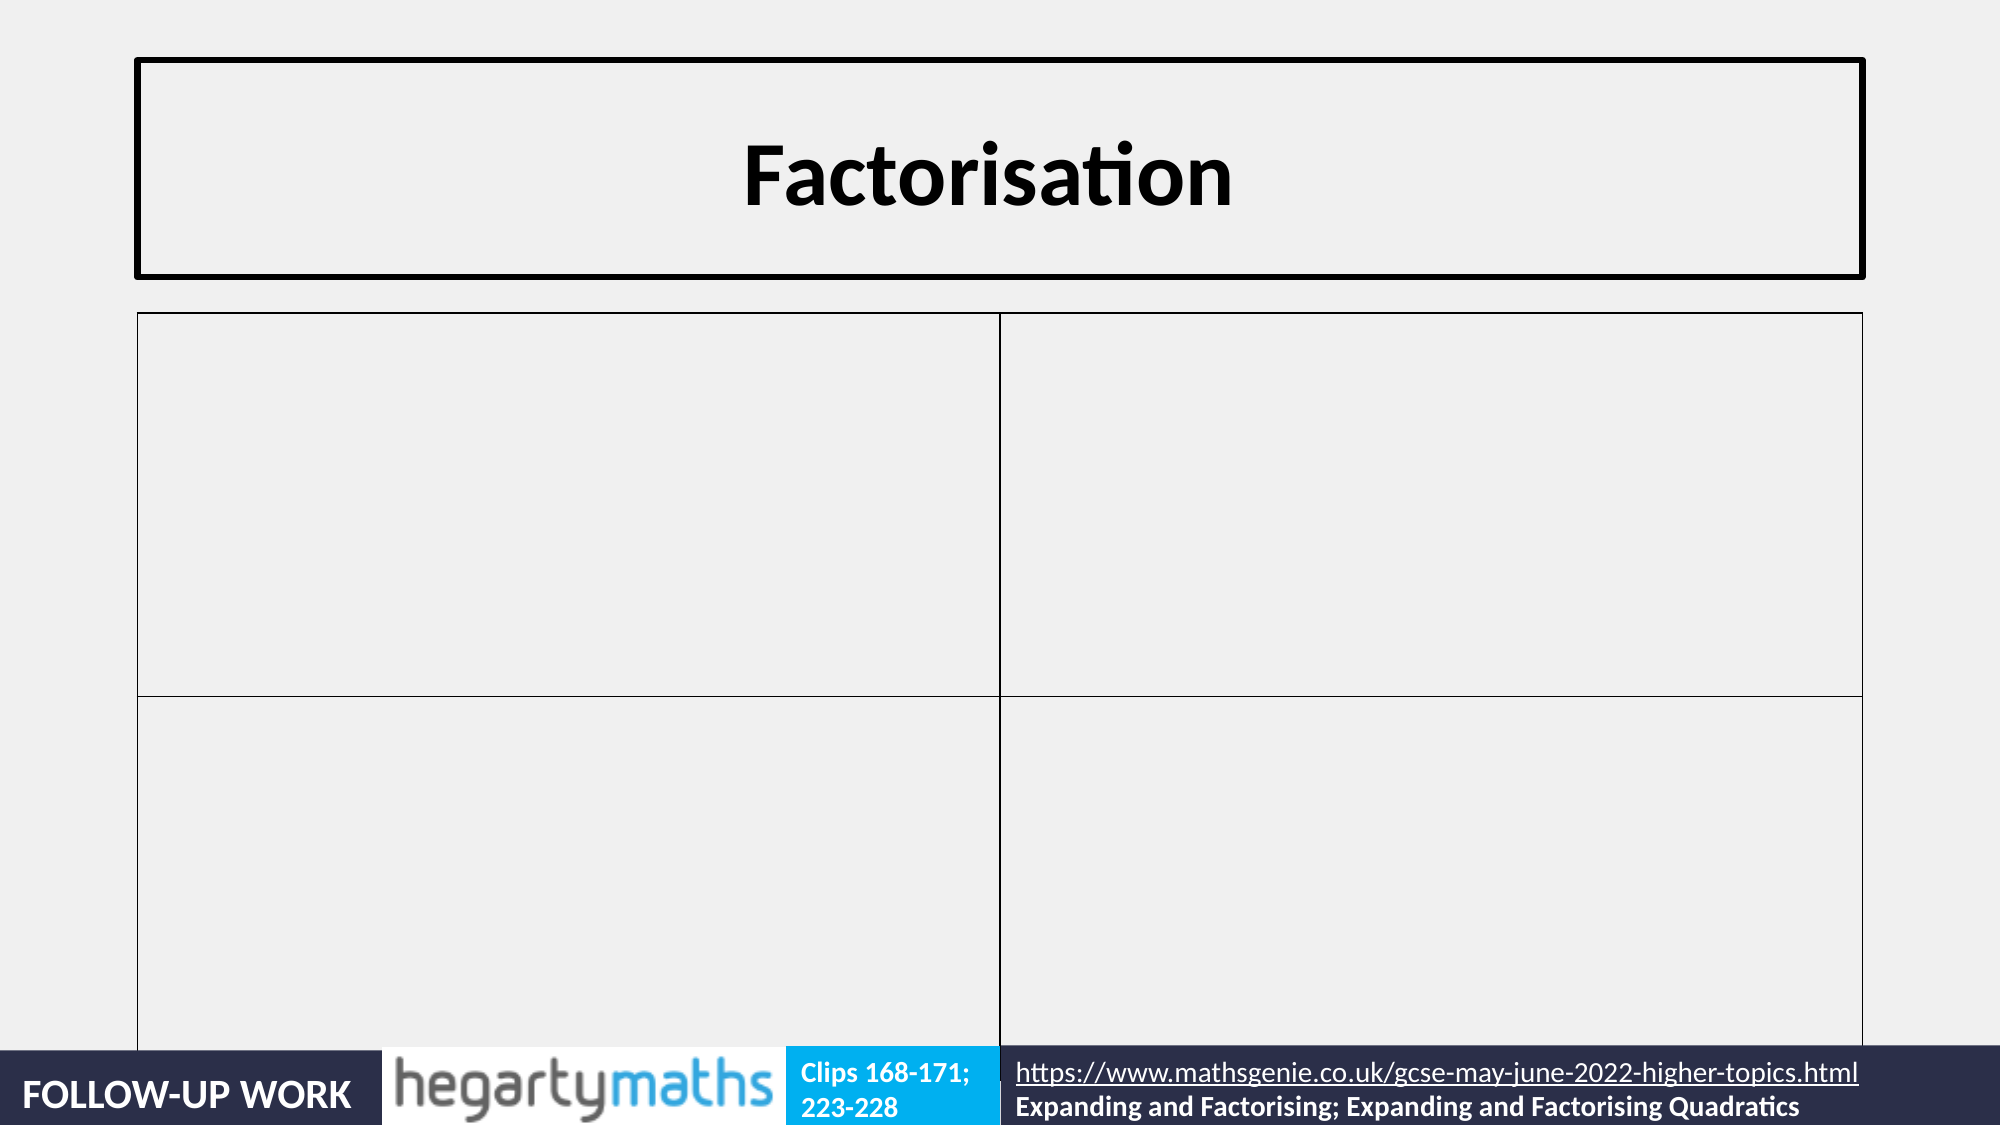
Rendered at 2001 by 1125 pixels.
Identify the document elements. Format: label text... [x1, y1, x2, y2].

title Factorisation [137, 59, 1863, 278]
text_box FOLLOW-UP WORK [0, 1050, 377, 1125]
picture [381, 1047, 785, 1125]
text_box https://www.mathsgenie.co.uk/gcse-may-june-2022-higher-topics.html Expanding and Factorising; Expanding and Factorising Quadratics [1000, 1045, 2000, 1125]
text_box Clips 168-171; 223-228 [786, 1046, 1000, 1125]
